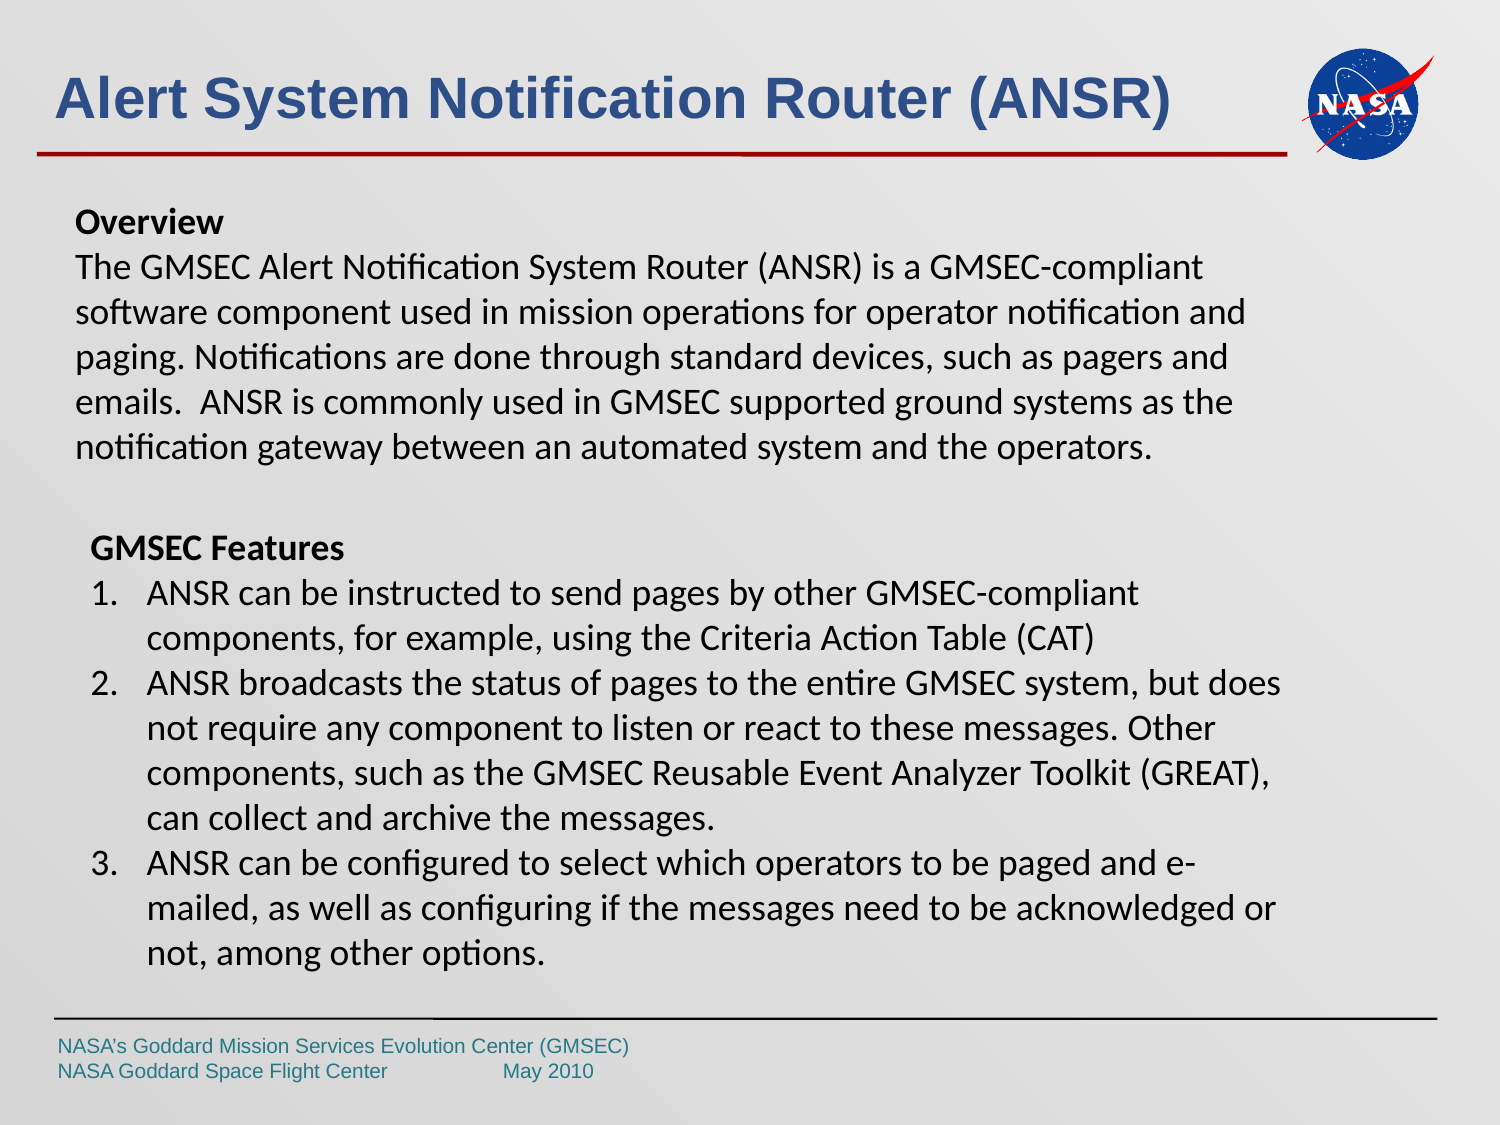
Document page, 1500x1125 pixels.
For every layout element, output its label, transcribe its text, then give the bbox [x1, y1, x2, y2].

text_box GMSEC Features ANSR can be instructed to send pages by other GMSEC-compliant components, for example, using the Criteria Action Table (CAT) ANSR broadcasts the status of pages to the entire GMSEC system, but does not require any component to listen or react to these messages. Other components, such as the GMSEC Reusable Event Analyzer Toolkit (GREAT), can collect and archive the messages. ANSR can be configured to select which operators to be paged and e-mailed, as well as configuring if the messages need to be acknowledged or not, among other options. [75, 515, 1314, 981]
picture [1296, 45, 1440, 163]
title Alert System Notification Router (ANSR) [39, 53, 1286, 148]
text_box Overview The GMSEC Alert Notification System Router (ANSR) is a GMSEC-compliant software component used in mission operations for operator notification and paging. Notifications are done through standard devices, such as pagers and emails. ANSR is commonly used in GMSEC supported ground systems as the notification gateway between an automated system and the operators. [60, 189, 1348, 475]
